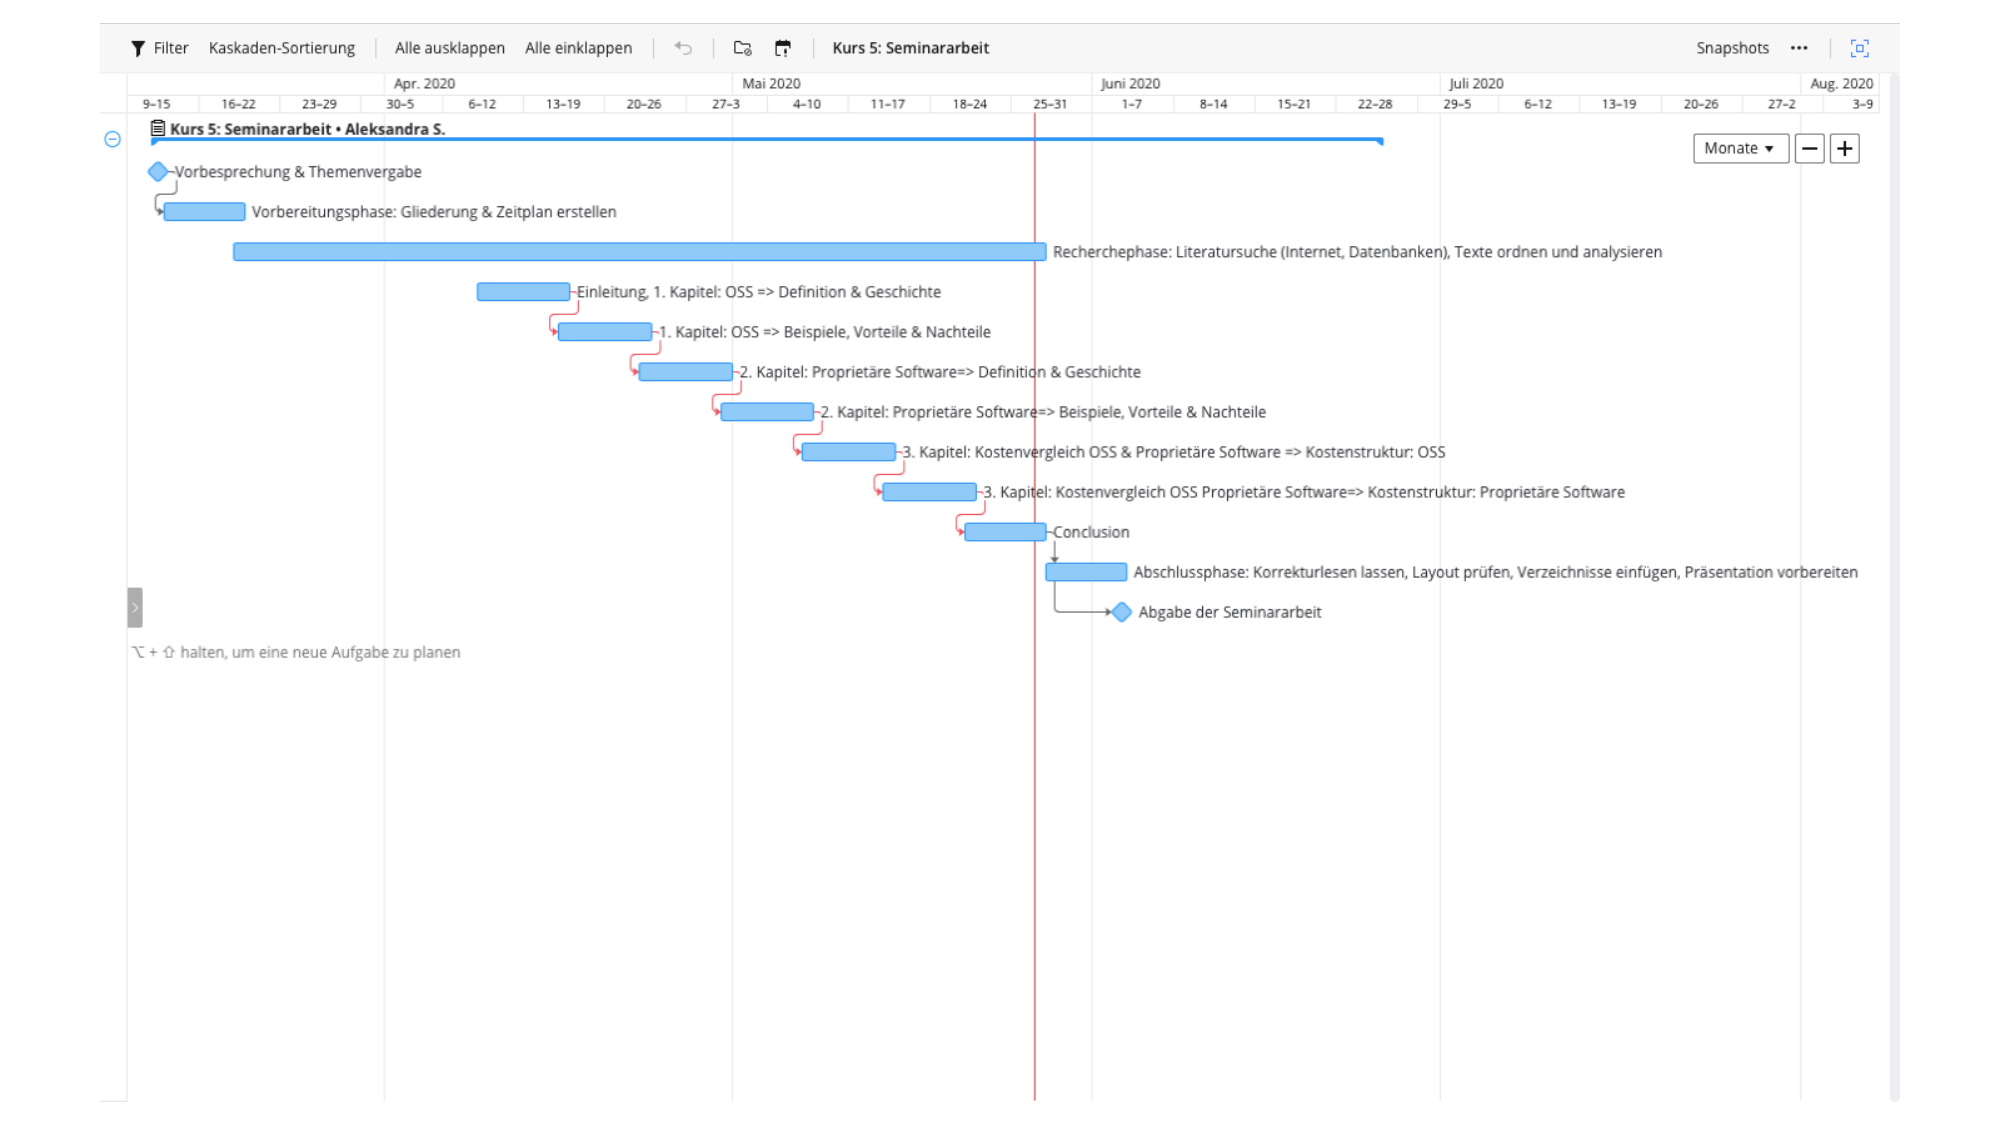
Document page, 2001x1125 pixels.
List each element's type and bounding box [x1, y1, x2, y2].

picture [99, 23, 1900, 1102]
